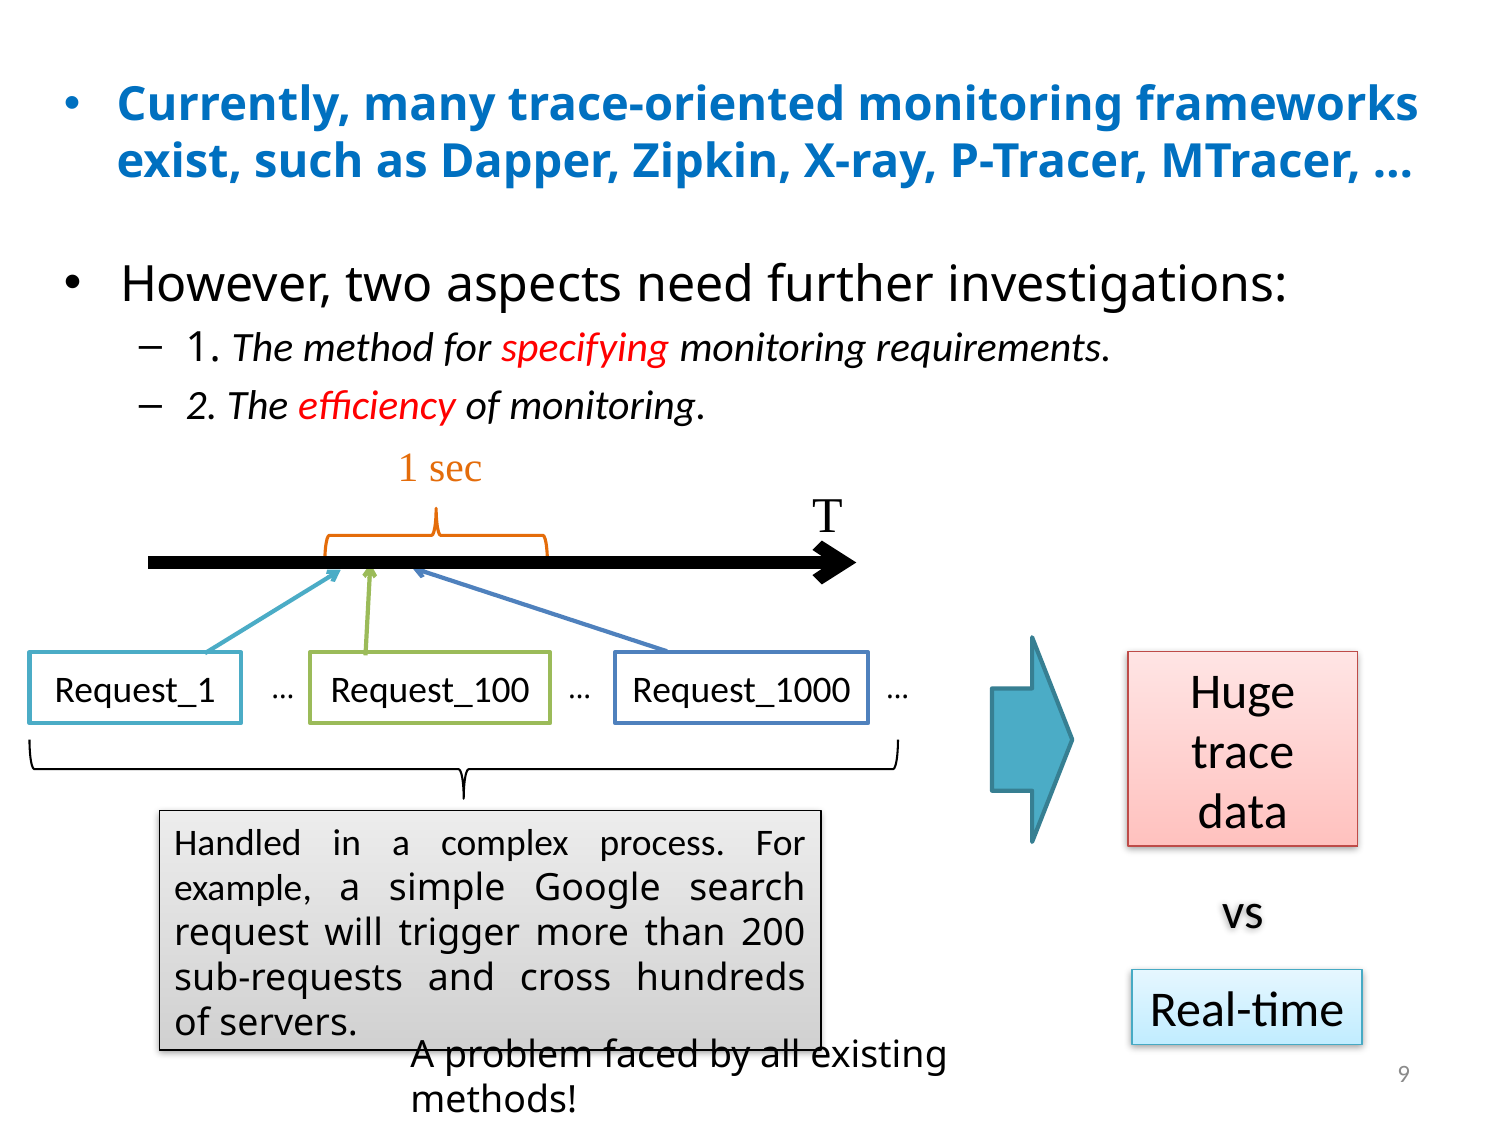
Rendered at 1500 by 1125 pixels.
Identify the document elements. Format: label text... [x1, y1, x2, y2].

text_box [1127, 870, 1363, 1046]
list Currently, many trace-oriented monitoring frameworks exist, such as Dapper, Zipkin, X-ray, P-Tracer, MTracer, … [48, 66, 1443, 243]
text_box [29, 739, 899, 1008]
text_box A problem faced by all existing methods! [395, 1023, 1102, 1125]
text_box However, two aspects need further investigations: 1. The method for specifying monitoring requirements. 2. The efficiency of monitoring. [48, 243, 1443, 480]
slide_number 9 [1102, 1042, 1425, 1103]
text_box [29, 432, 929, 724]
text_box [991, 637, 1358, 849]
